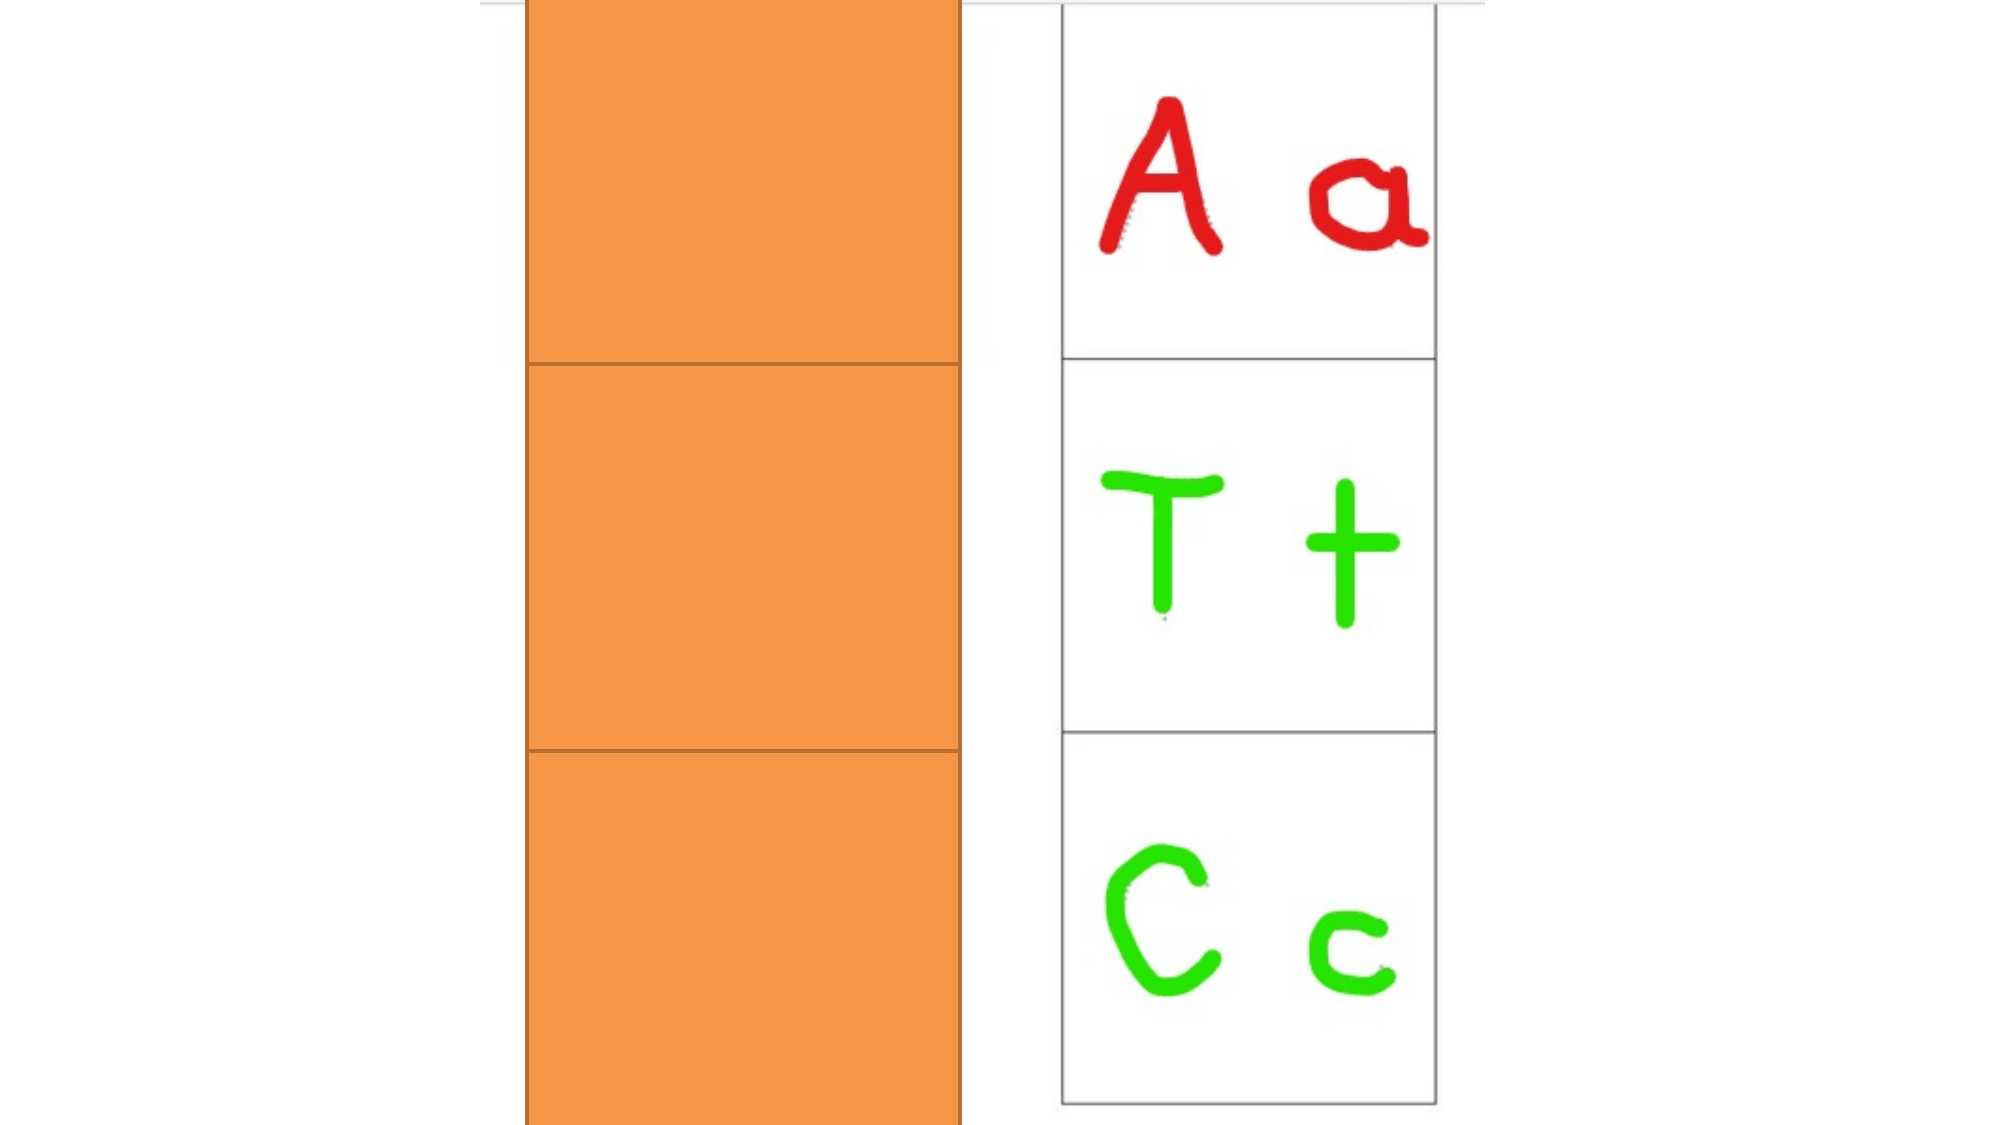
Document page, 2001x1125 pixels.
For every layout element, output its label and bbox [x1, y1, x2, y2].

picture [479, 0, 1485, 1116]
